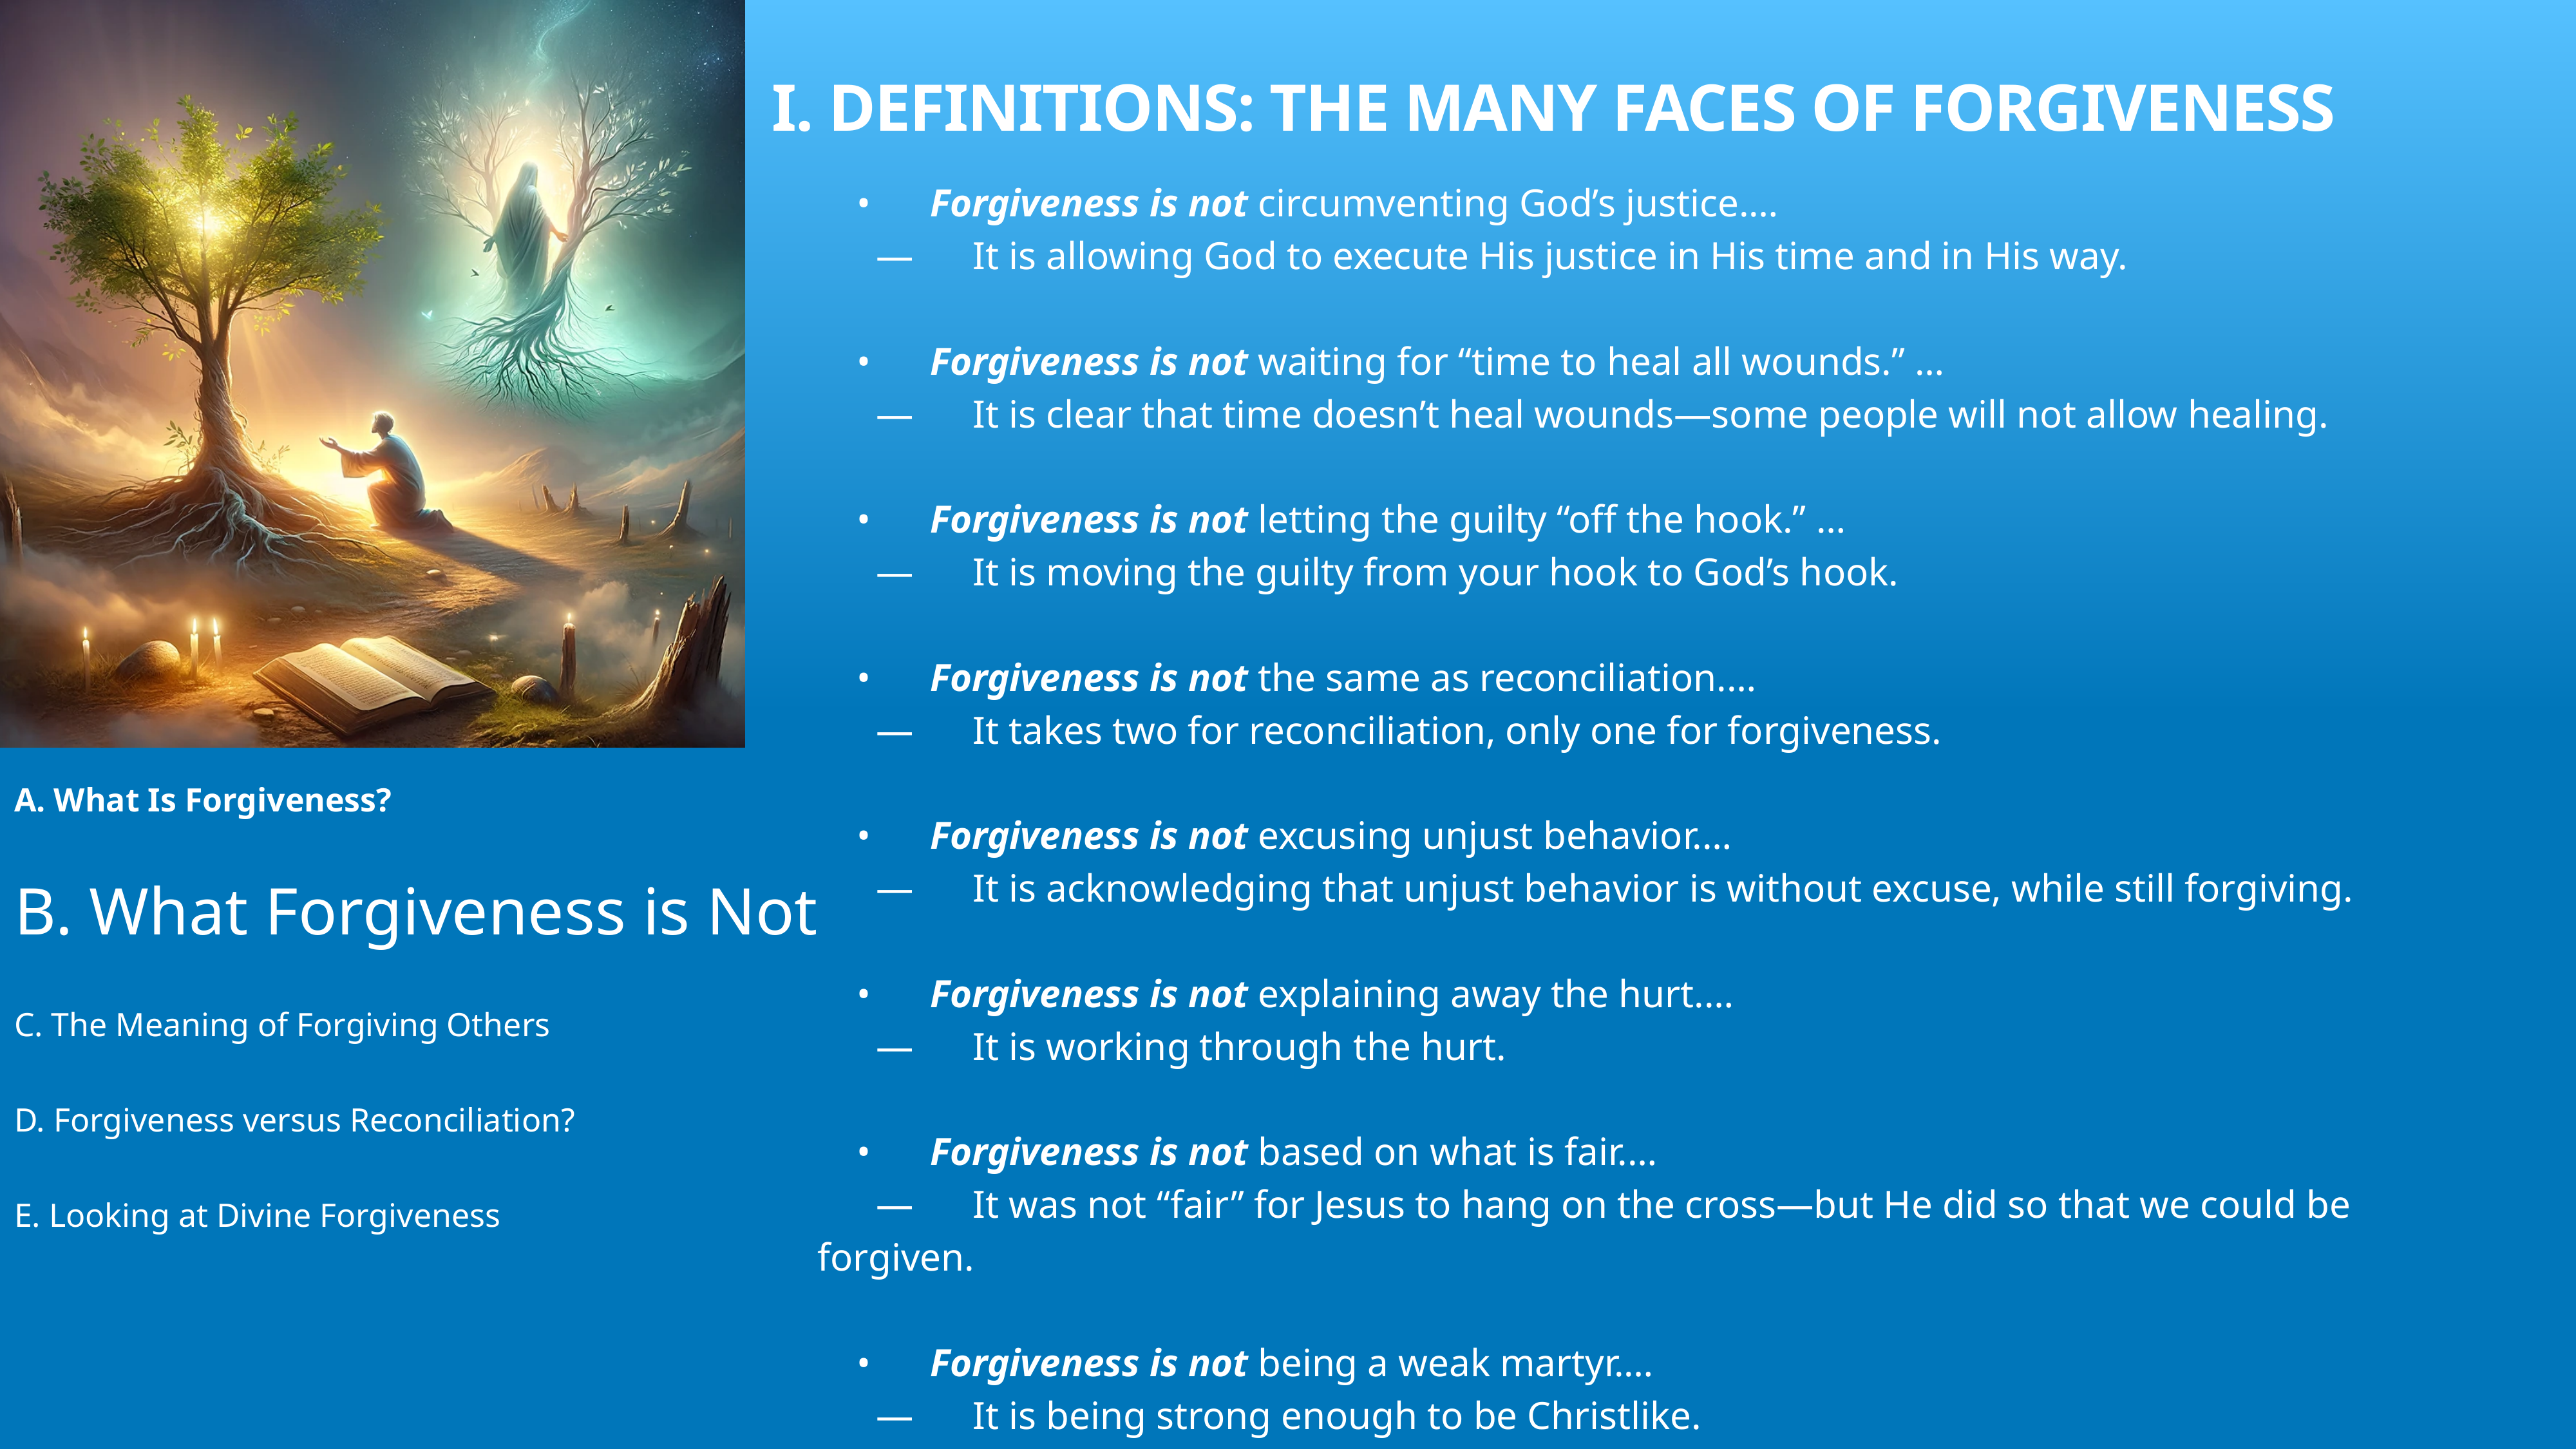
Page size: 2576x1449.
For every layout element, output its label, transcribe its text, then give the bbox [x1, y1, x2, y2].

picture [0, 0, 745, 748]
text_box A. What Is Forgiveness? B. What Forgiveness is Not C. The Meaning of Forgiving Others D. Forgiveness versus Reconciliation? E. Looking at Divine Forgiveness [8, 778, 812, 1240]
text_box I. DEFINITIONS: THE MANY FACES OF FORGIVENESS [766, 76, 2392, 149]
text_box • Forgiveness is not circumventing God’s justice.… — It is allowing God to execute His justice in His time and in His way. • Forgiveness is not waiting for “time to heal all wounds.” … — It is clear that time doesn’t heal wounds—some people will not allow healing. • Forgiveness is not letting the guilty “off the hook.” … — It is moving the guilty from your hook to God’s hook. • Forgiveness is not the same as reconciliation.… — It takes two for reconciliation, only one for forgiveness. • Forgiveness is not excusing unjust behavior.… — It is acknowledging that unjust behavior is without excuse, while still forgiving. • Forgiveness is not explaining away the hurt.… — It is working through the hurt. • Forgiveness is not based on what is fair.… — It was not “fair” for Jesus to hang on the cross—but He did so that we could be forgiven. • Forgiveness is not being a weak martyr.… — It is being strong enough to be Christlike. [812, 166, 2504, 1443]
